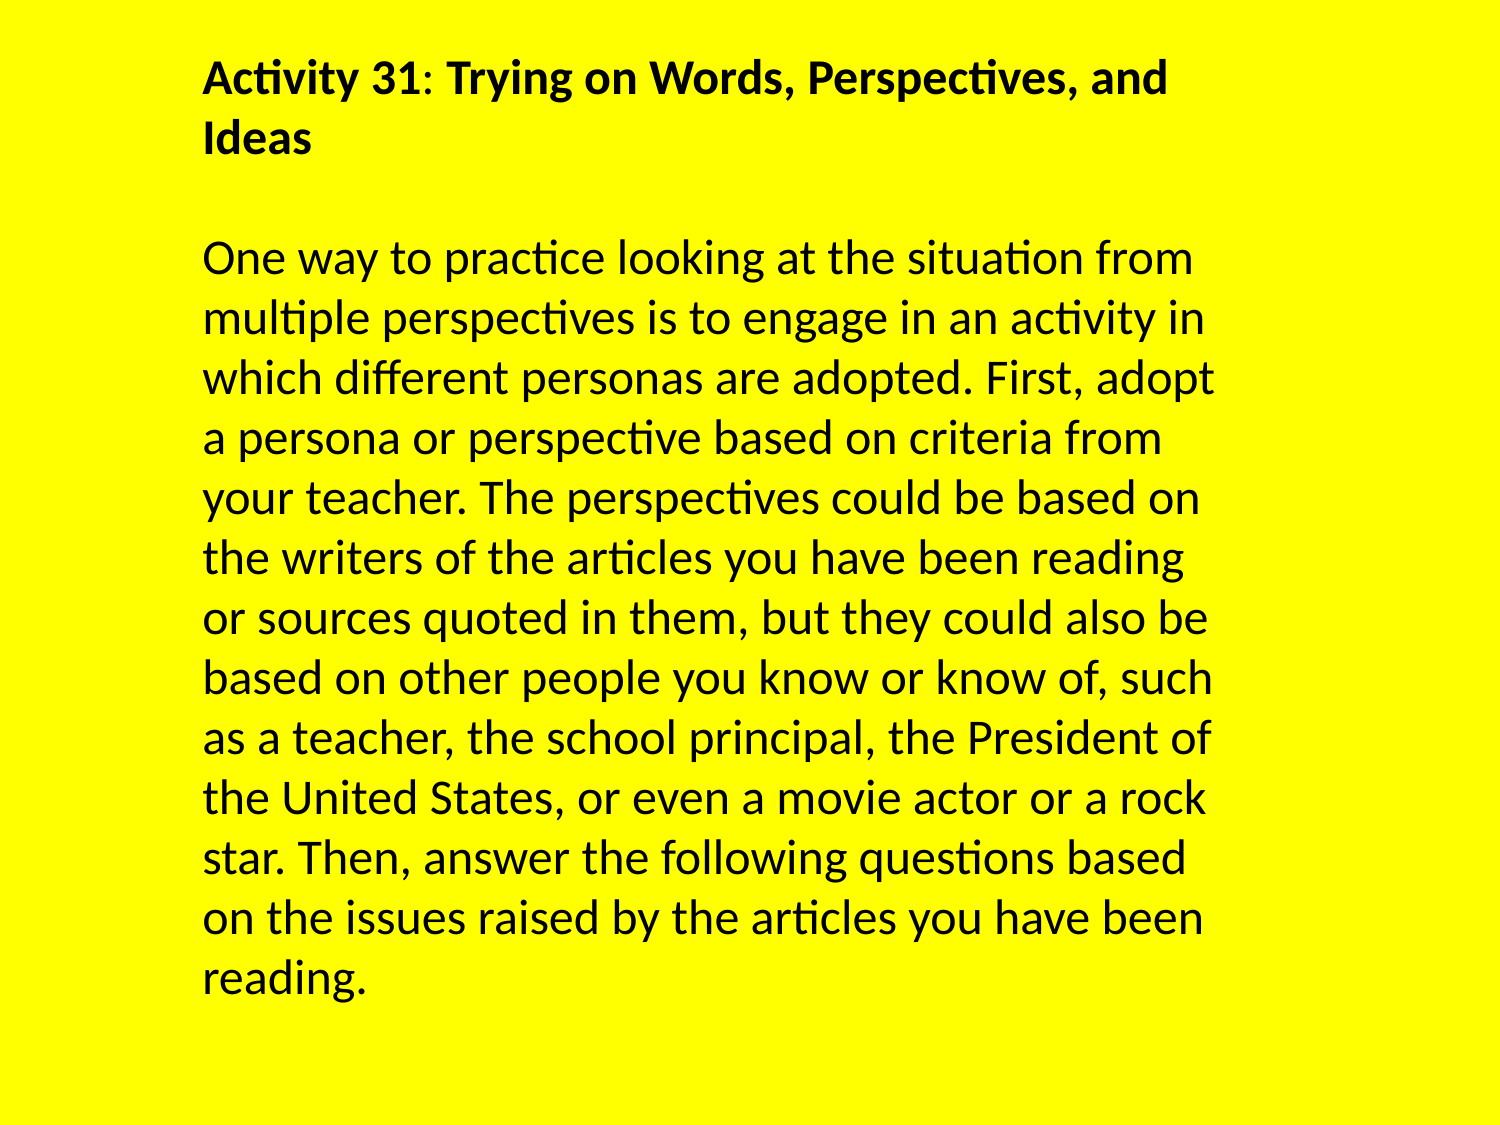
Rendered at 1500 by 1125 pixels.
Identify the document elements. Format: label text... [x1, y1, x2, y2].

text_box Activity 31: Trying on Words, Perspectives, and Ideas One way to practice looking at the situation from multiple perspectives is to engage in an activity in which different personas are adopted. First, adopt a persona or perspective based on criteria from your teacher. The perspectives could be based on the writers of the articles you have been reading or sources quoted in them, but they could also be based on other people you know or know of, such as a teacher, the school principal, the President of the United States, or even a movie actor or a rock star. Then, answer the following questions based on the issues raised by the articles you have been reading. [187, 37, 1250, 1013]
